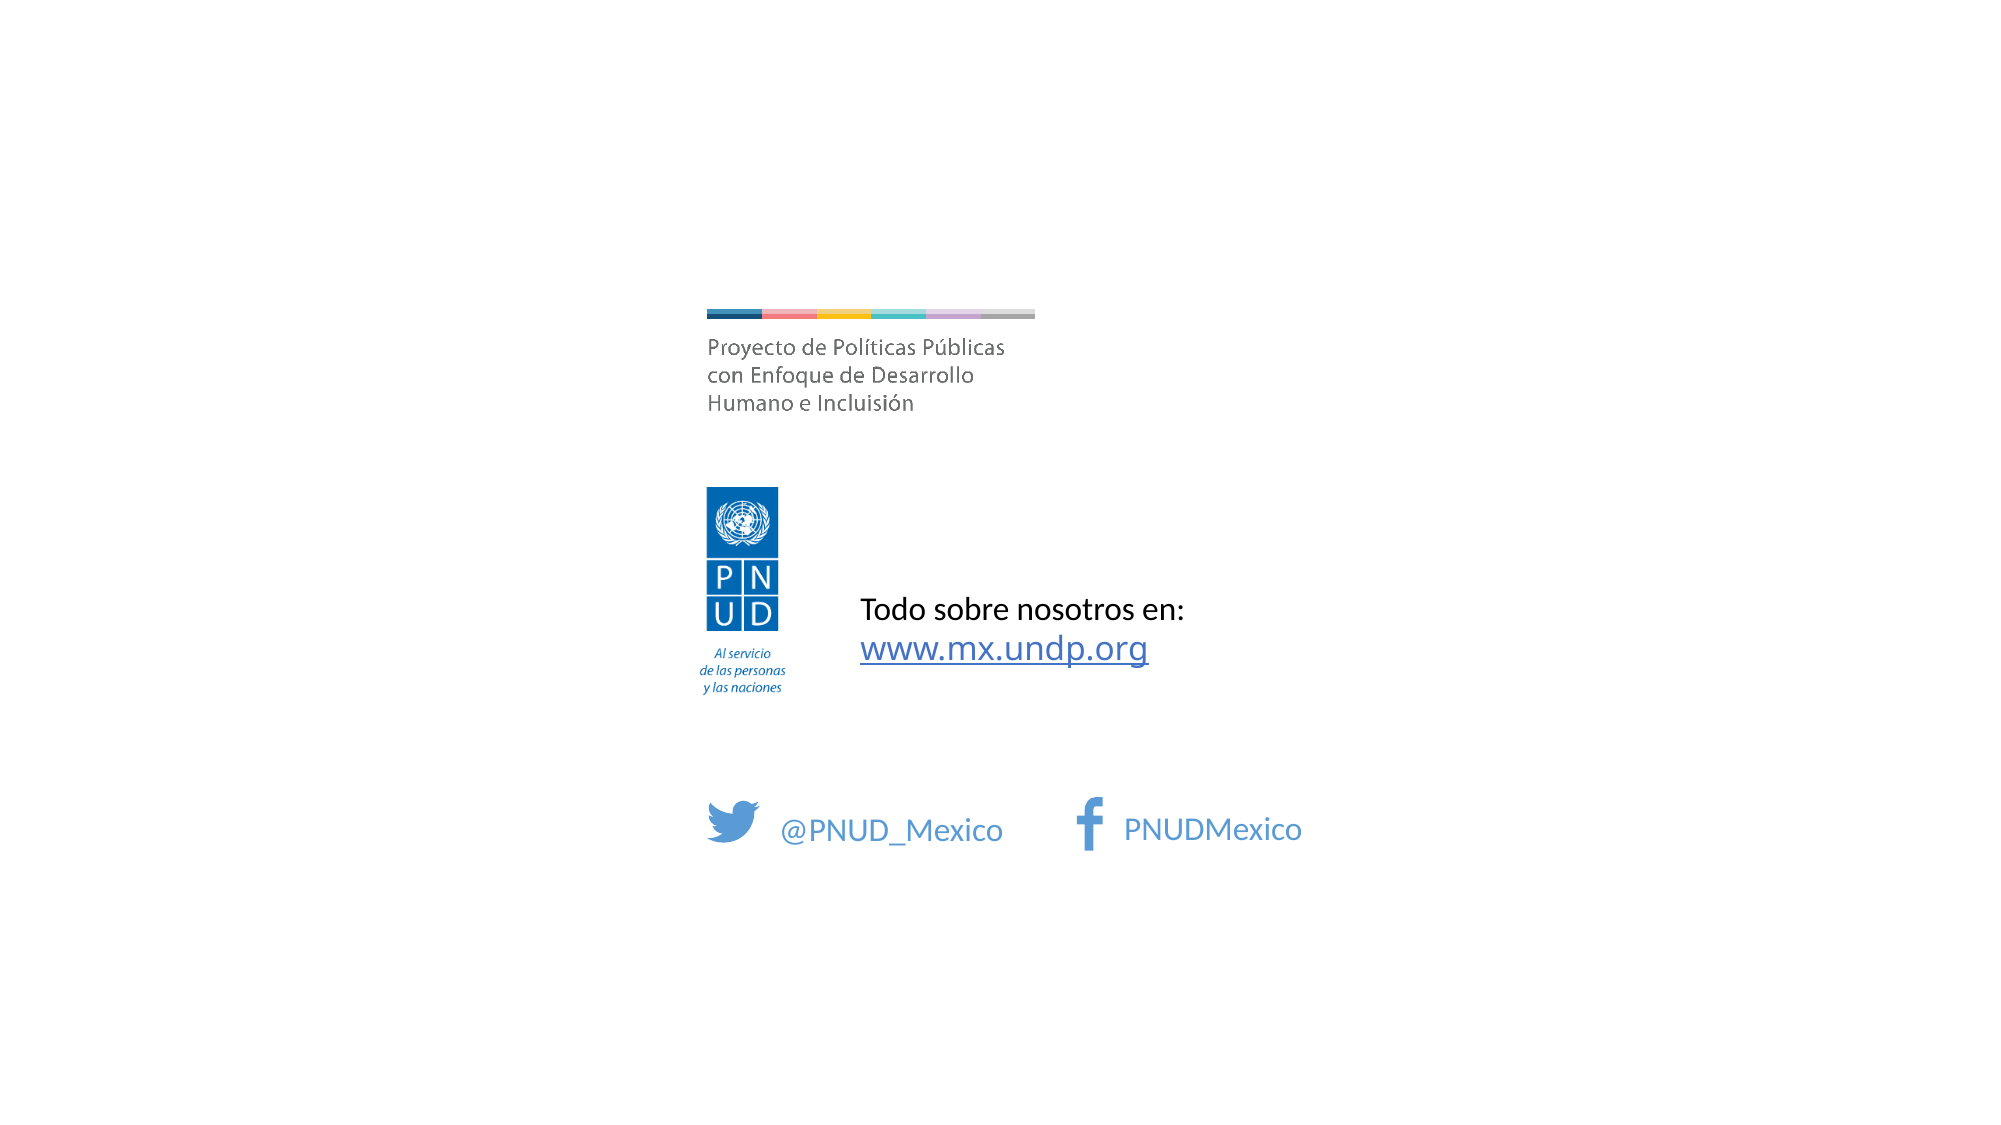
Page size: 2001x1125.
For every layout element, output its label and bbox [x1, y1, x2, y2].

picture [707, 309, 1035, 416]
picture [698, 487, 788, 699]
